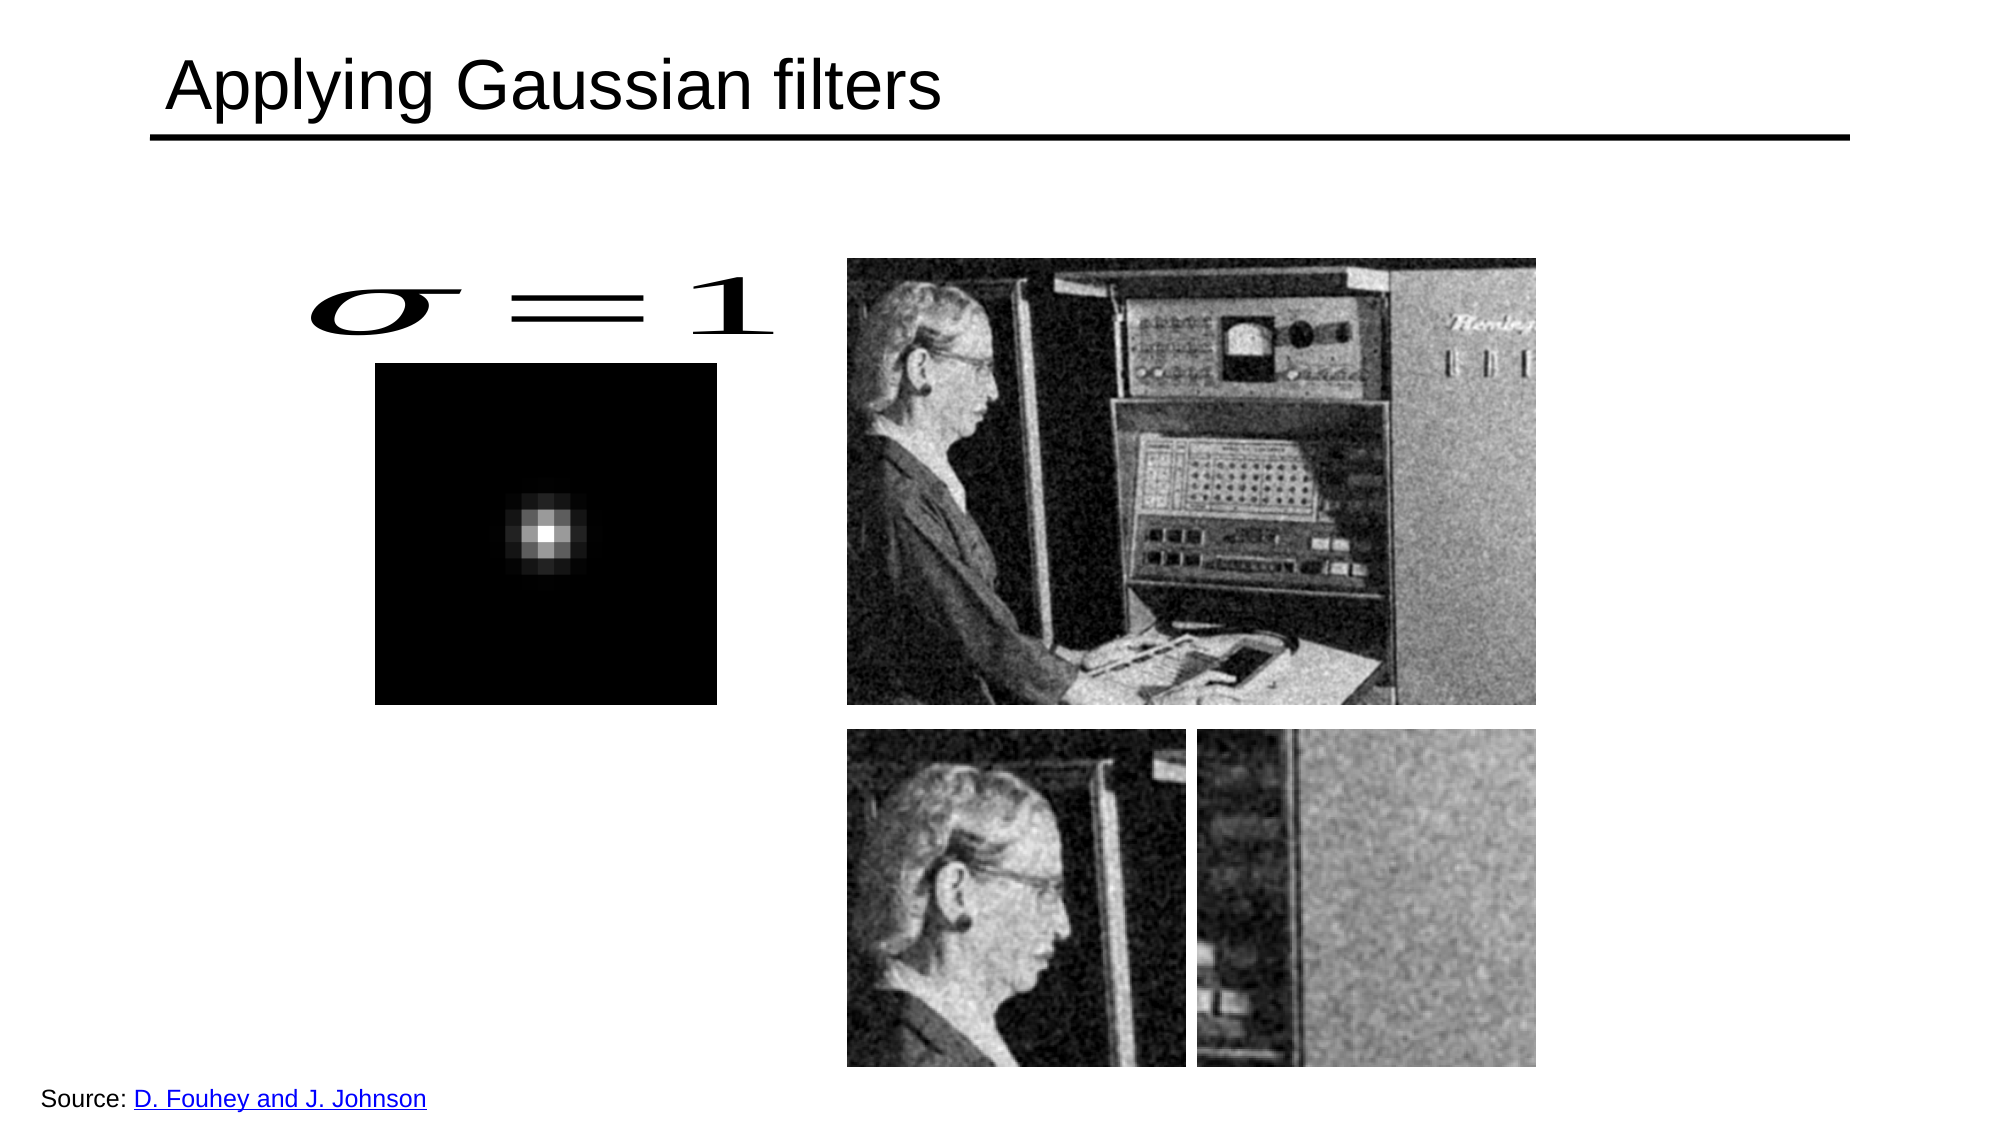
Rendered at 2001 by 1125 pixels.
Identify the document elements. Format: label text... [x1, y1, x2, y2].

picture [375, 363, 718, 705]
title Applying Gaussian filters [149, 12, 1851, 151]
picture [847, 728, 1186, 1067]
picture [1197, 728, 1536, 1067]
text_box Source: D. Fouhey and J. Johnson [25, 1074, 443, 1120]
picture [847, 258, 1536, 705]
